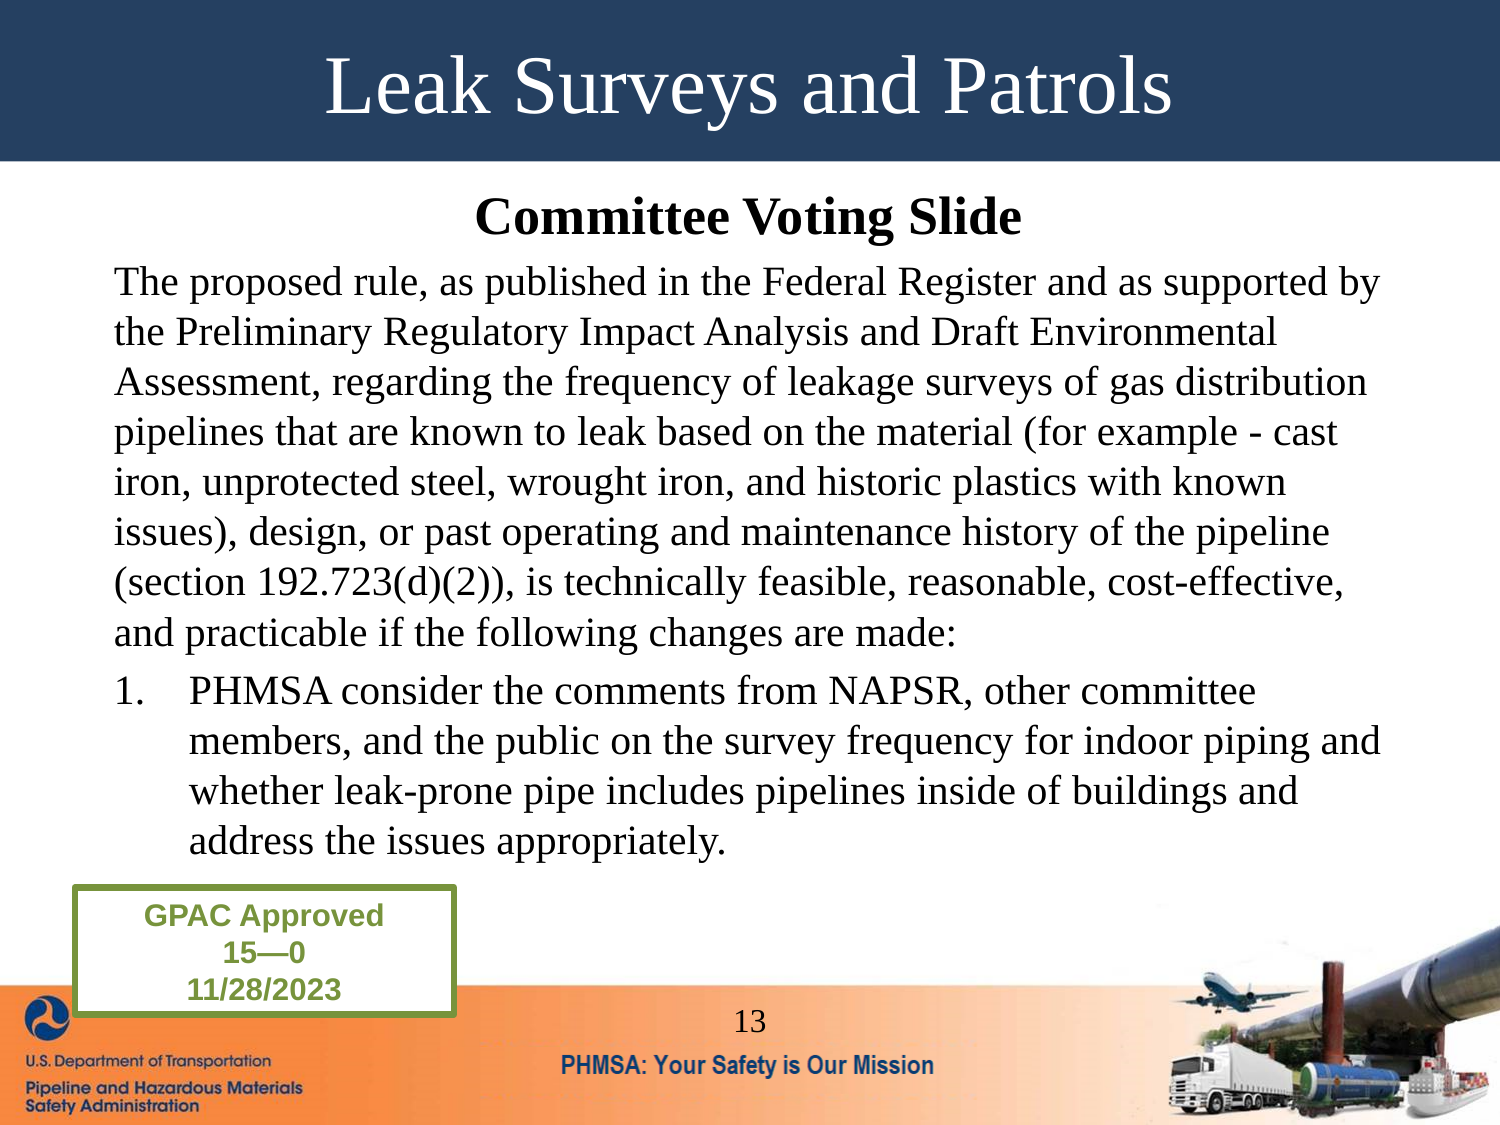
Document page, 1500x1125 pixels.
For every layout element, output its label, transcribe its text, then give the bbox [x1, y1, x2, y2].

text_box [489, 847, 1059, 888]
slide_number 13 [706, 991, 794, 1052]
list Committee Voting Slide The proposed rule, as published in the Federal Register and as supported by the Preliminary Regulatory Impact Analysis and Draft Environmental Assessment, regarding the frequency of leakage surveys of gas distribution pipelines that are known to leak based on the material (for example - cast iron, unprotected steel, wrought iron, and historic plastics with known issues), design, or past operating and maintenance history of the pipeline (section 192.723(d)(2)), is technically feasible, reasonable, cost-effective, and practicable if the following changes are made: PHMSA consider the comments from NAPSR, other committee members, and the public on the survey frequency for indoor piping and whether leak-prone pipe includes pipelines inside of buildings and address the issues appropriately. [98, 172, 1399, 975]
text_box Leak Surveys and Patrols [0, 0, 1500, 163]
text_box GPAC Approved 15—0 11/28/2023 [74, 887, 455, 1015]
picture [0, 163, 1500, 1125]
